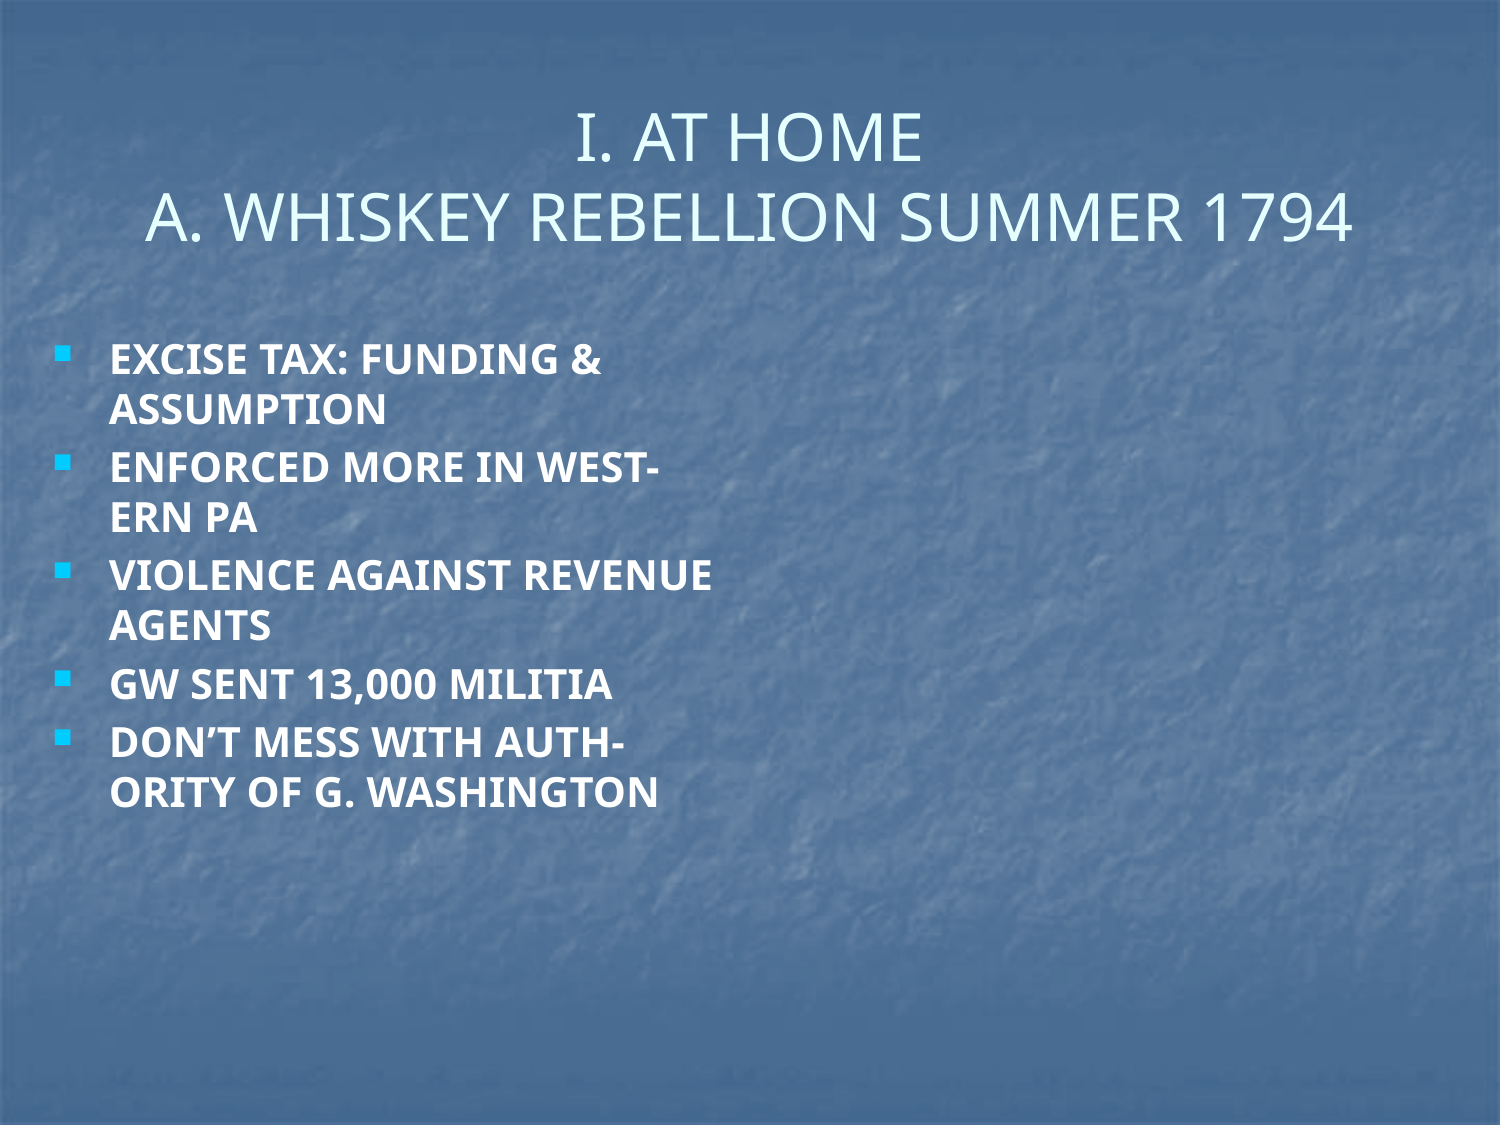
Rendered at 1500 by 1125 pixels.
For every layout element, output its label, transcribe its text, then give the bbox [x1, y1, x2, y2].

title I. AT HOME A. WHISKEY REBELLION SUMMER 1794 [75, 62, 1425, 288]
list EXCISE TAX: FUNDING & ASSUMPTION ENFORCED MORE IN WEST-ERN PA VIOLENCE AGAINST REVENUE AGENTS GW SENT 13,000 MILITIA DON’T MESS WITH AUTH-ORITY OF G. WASHINGTON [37, 324, 738, 1000]
